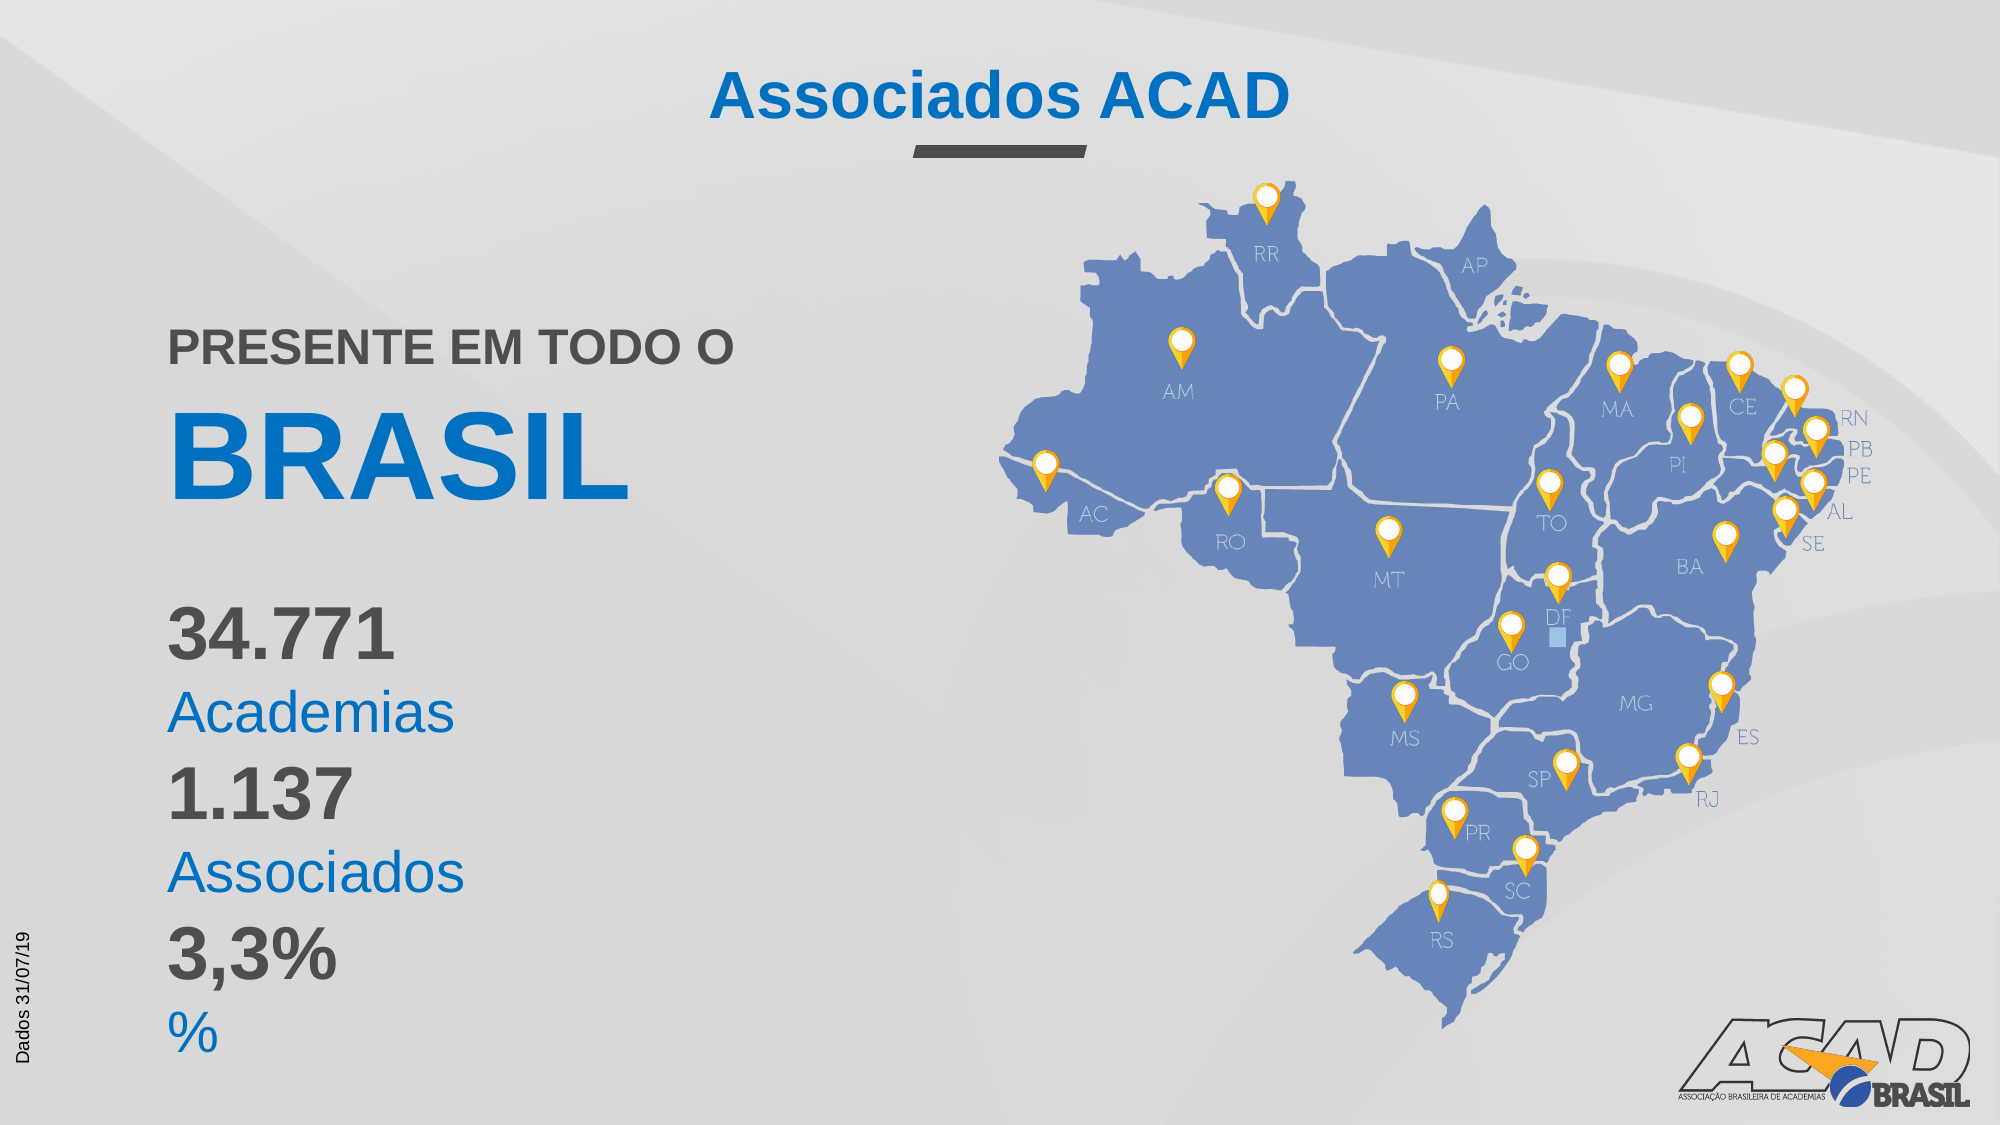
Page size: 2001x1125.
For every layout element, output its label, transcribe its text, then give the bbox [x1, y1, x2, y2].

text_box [999, 180, 1877, 1029]
text_box [914, 146, 1086, 157]
picture [0, 0, 2000, 1125]
text_box Dados 31/07/19 [3, 916, 41, 1080]
text_box PRESENTE EM TODO O BRASIL 34.771 Academias 1.137 Associados 3,3% % [152, 246, 870, 1072]
text_box Associados ACAD [80, 60, 1920, 122]
